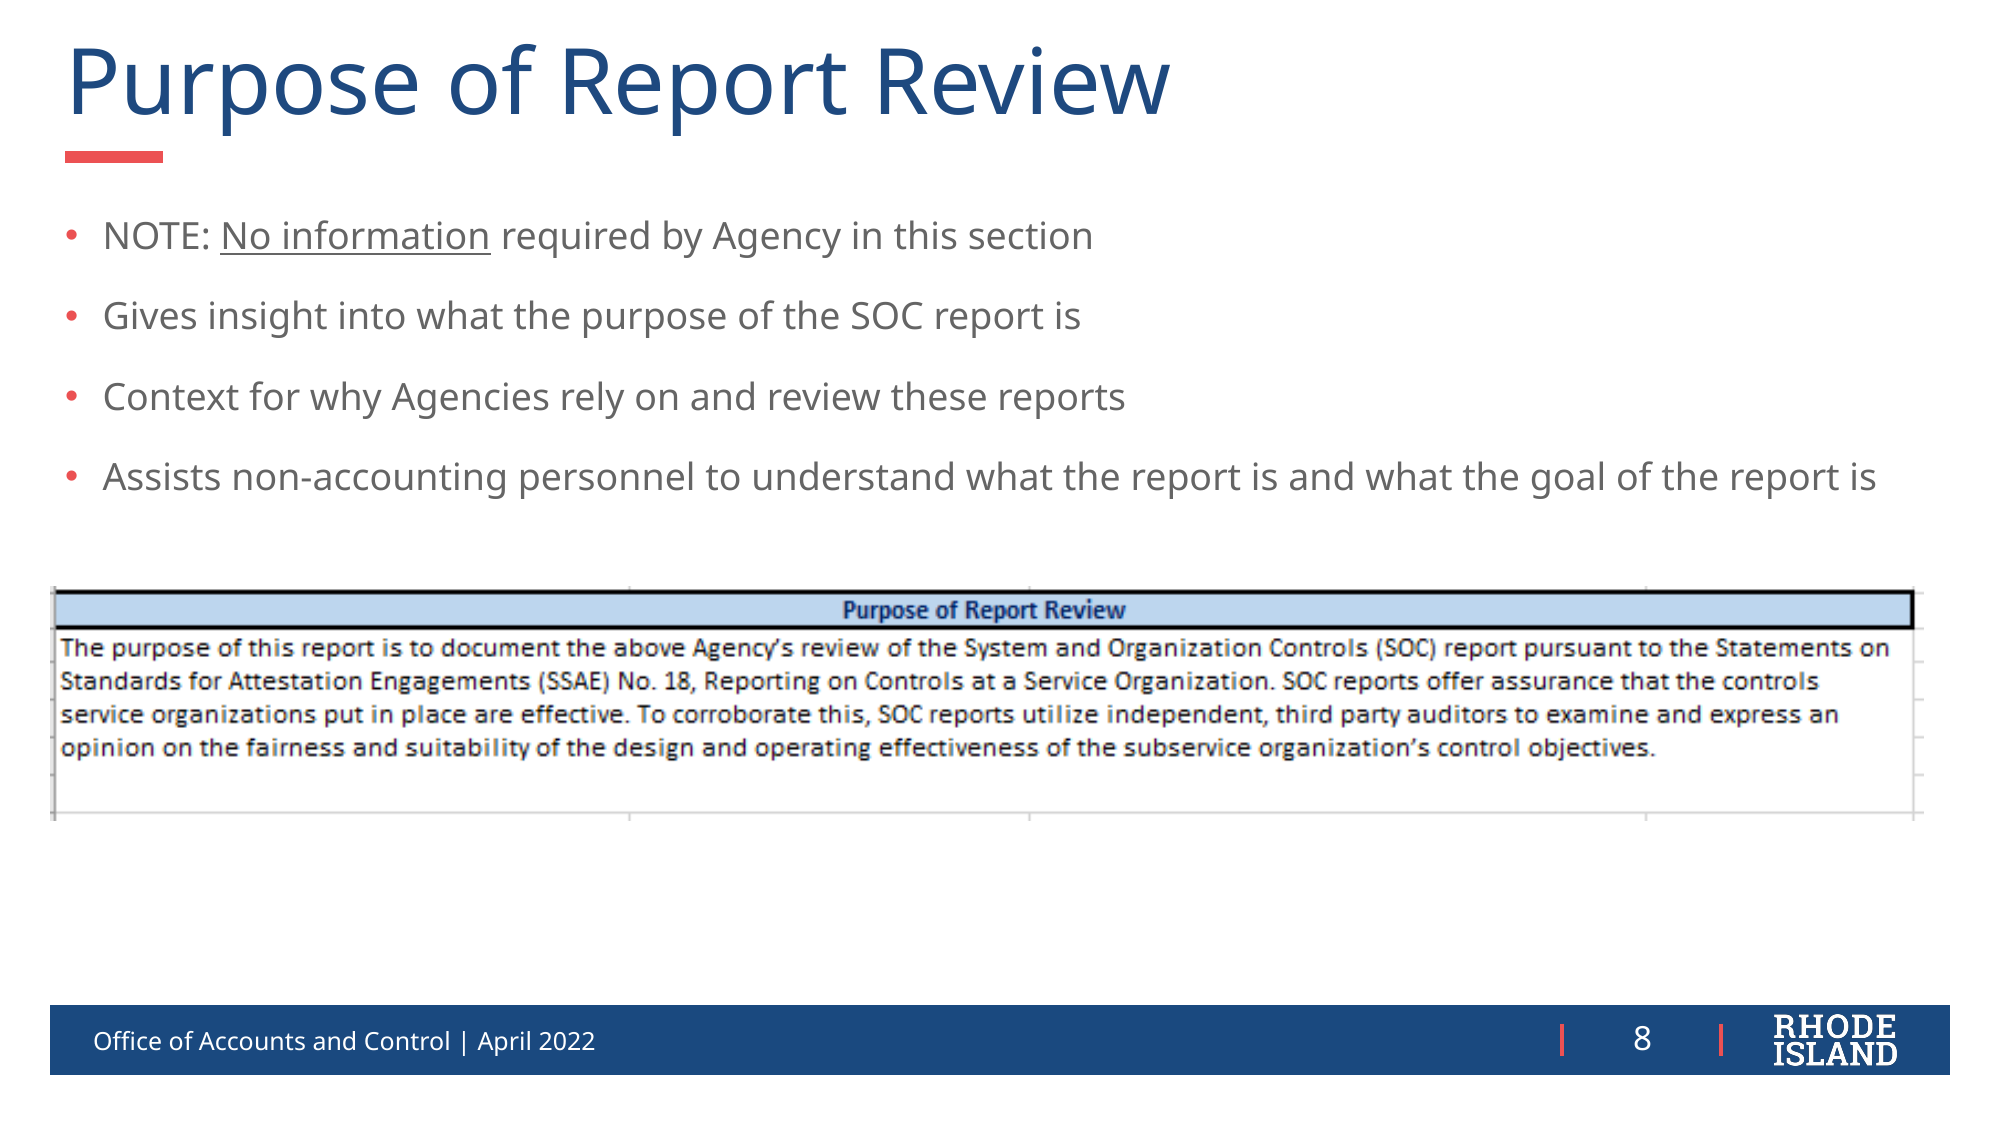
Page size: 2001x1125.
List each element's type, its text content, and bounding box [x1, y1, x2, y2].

picture [49, 586, 1924, 821]
slide_number 8 [1594, 1012, 1691, 1068]
picture [1774, 1014, 1897, 1066]
footer Office of Accounts and Control | April 2022 [78, 1010, 1349, 1070]
text_box NOTE: No information required by Agency in this section Gives insight into what the purpose of the SOC report is Context for why Agencies rely on and review these reports Assists non-accounting personnel to understand what the report is and what the goal of the report is [50, 194, 1950, 634]
title Purpose of Report Review [50, 28, 1950, 144]
